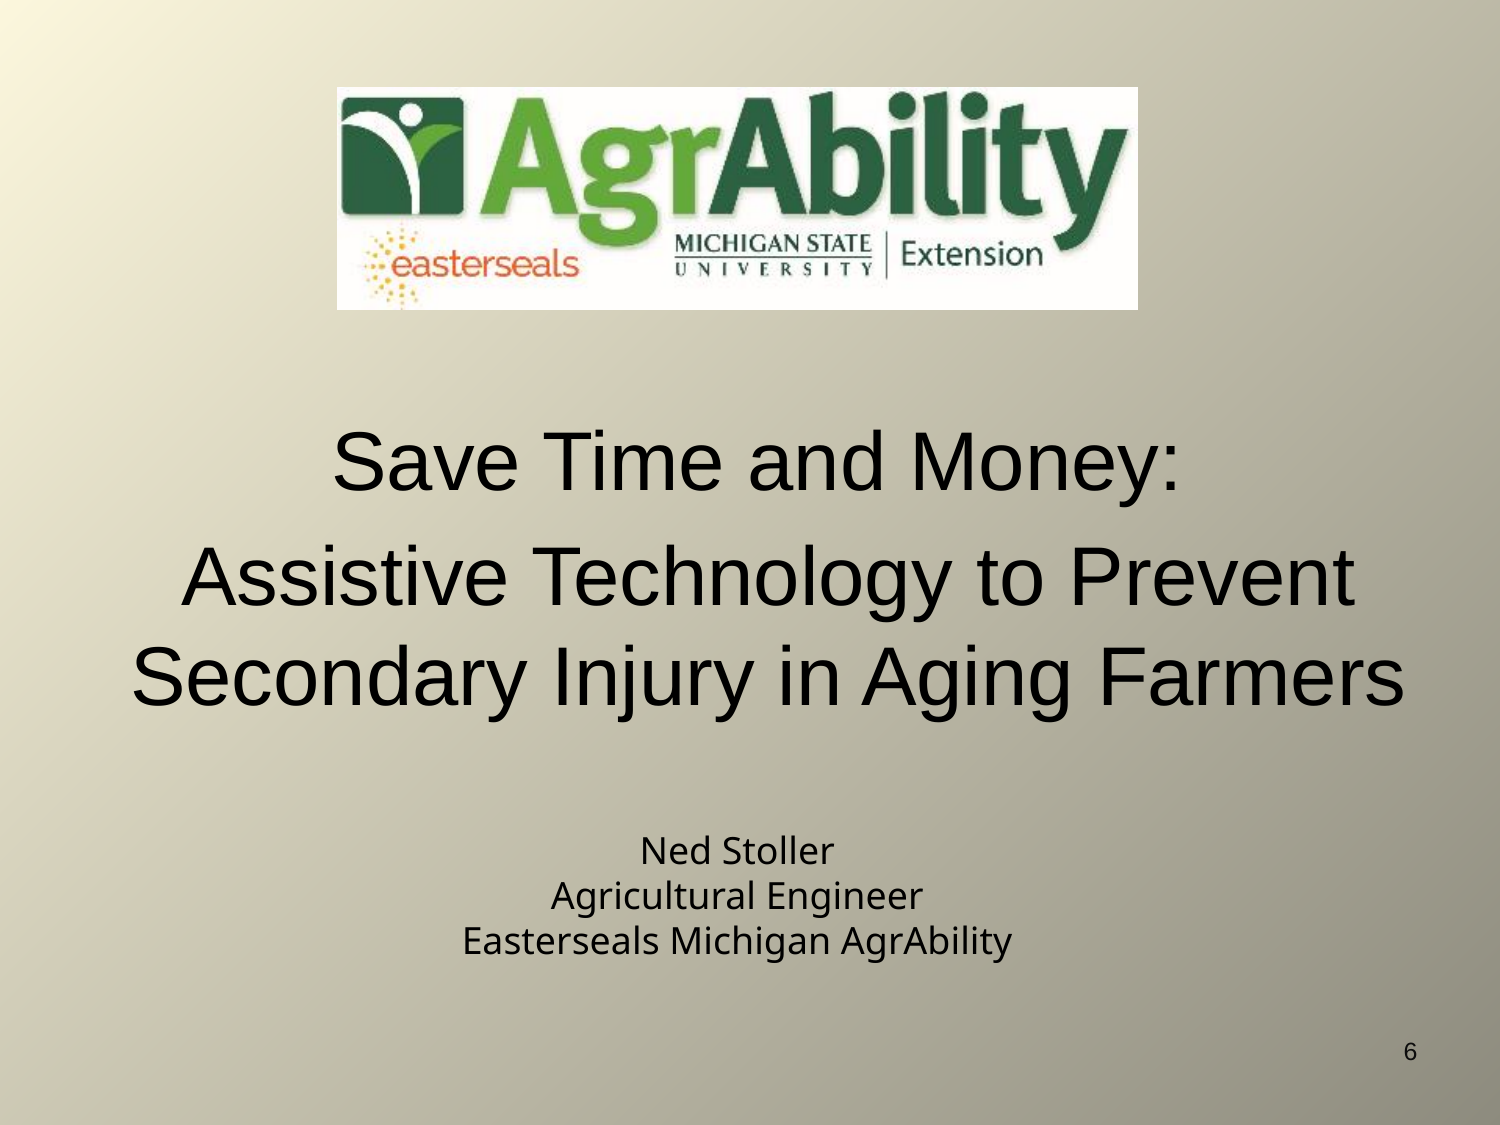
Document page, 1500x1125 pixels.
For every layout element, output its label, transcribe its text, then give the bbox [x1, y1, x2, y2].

slide_number 6 [1074, 1027, 1425, 1074]
picture [337, 87, 1138, 310]
list Save Time and Money: Assistive Technology to Prevent Secondary Injury in Aging Farmers [93, 399, 1444, 538]
text_box Ned Stoller Agricultural Engineer Easterseals Michigan AgrAbility [256, 818, 1219, 971]
